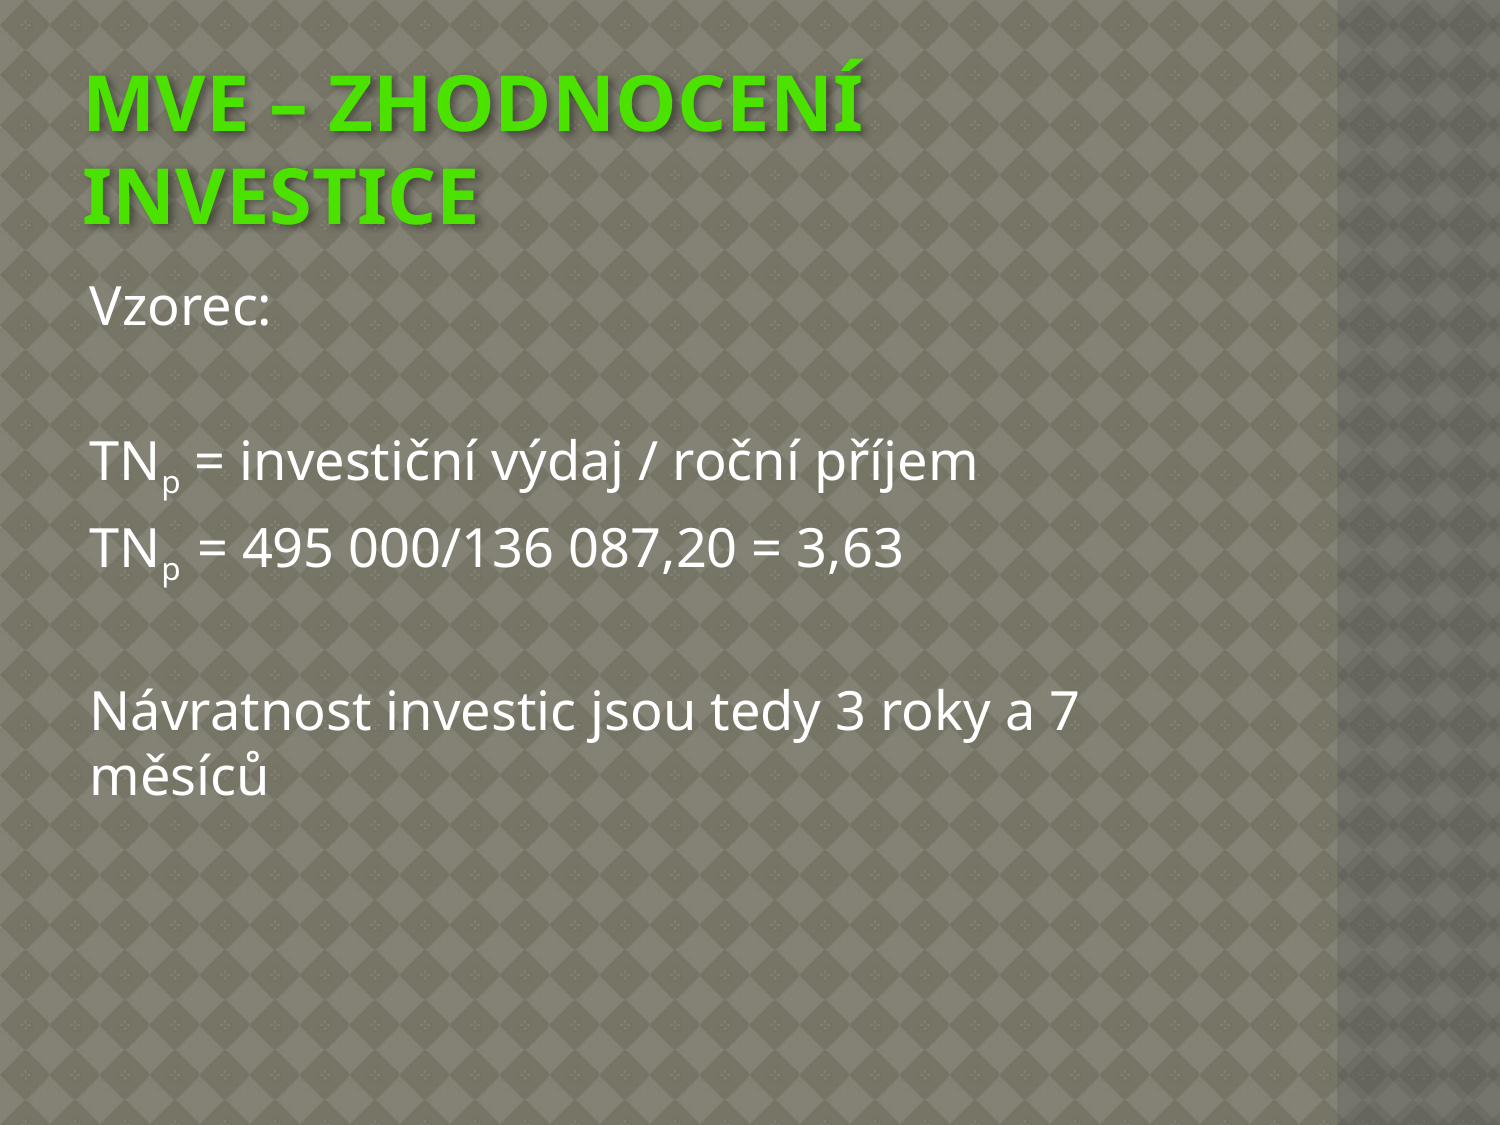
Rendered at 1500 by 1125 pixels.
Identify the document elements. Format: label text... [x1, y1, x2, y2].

list Vzorec: TNp = investiční výdaj / roční příjem TNp = 495 000/136 087,20 = 3,63 Návratnost investic jsou tedy 3 roky a 7 měsíců [75, 264, 1263, 1059]
title MVE – zhodnocení investice [75, 52, 1263, 240]
